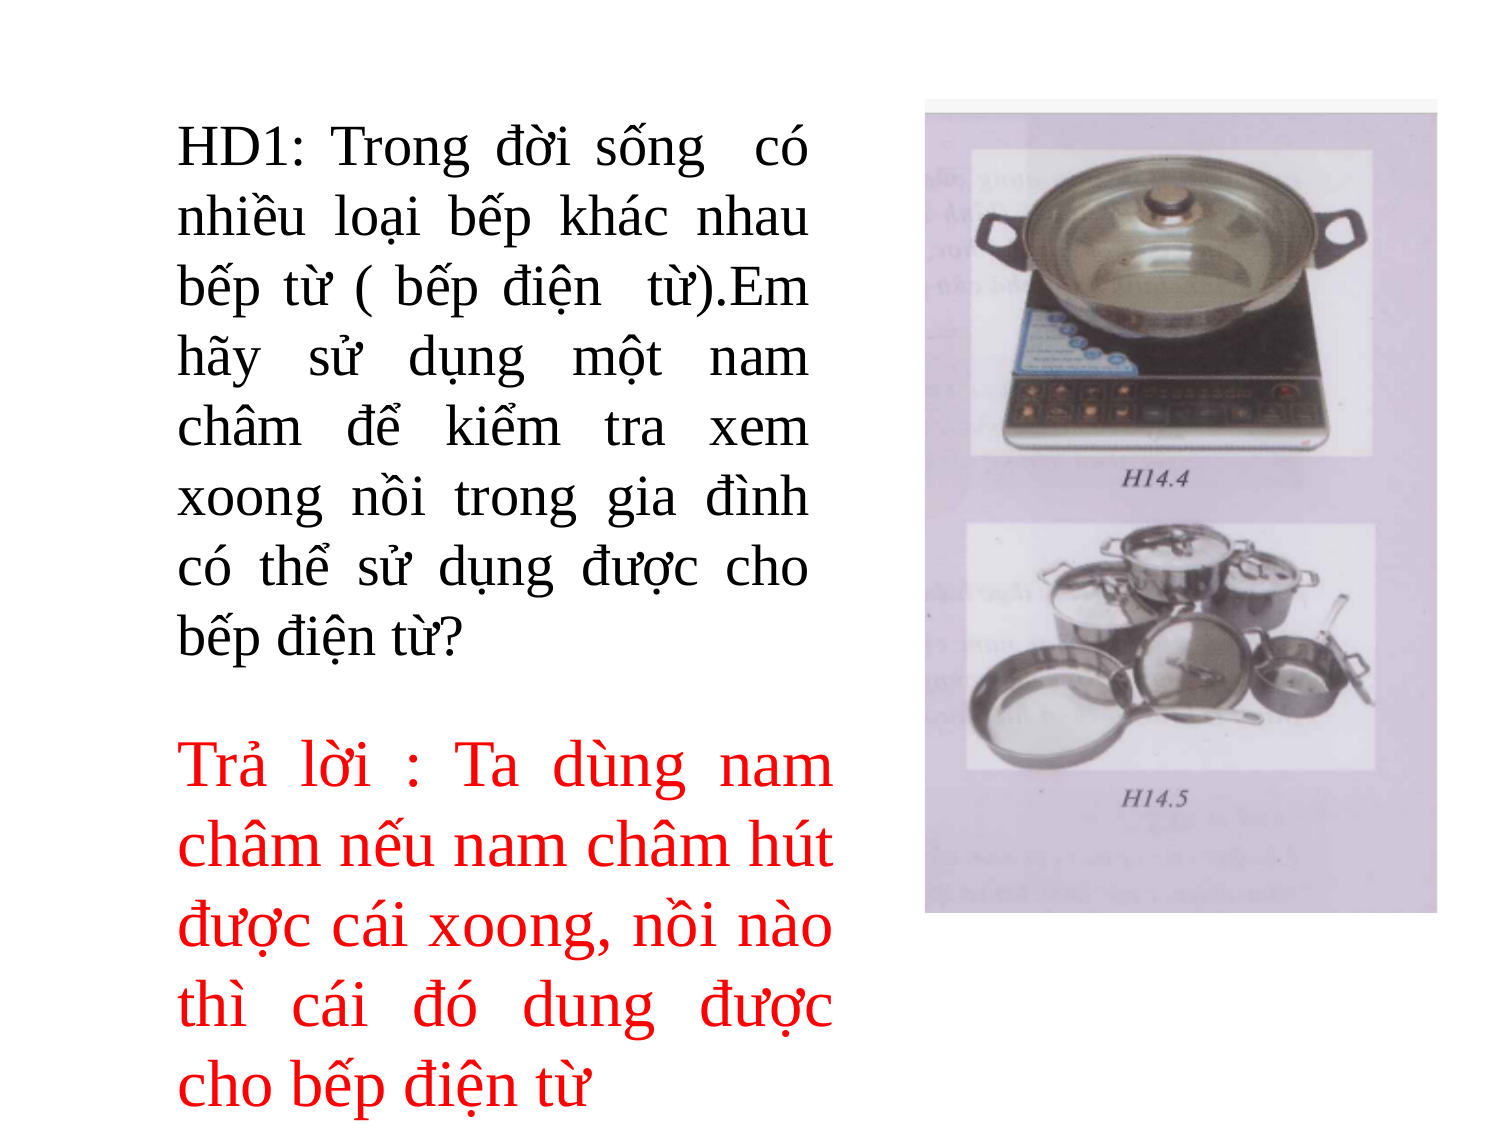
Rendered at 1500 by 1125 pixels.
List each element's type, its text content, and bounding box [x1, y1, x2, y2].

text_box Trả lời : Ta dùng nam châm nếu nam châm hút được cái xoong, nồi nào thì cái đó dung được cho bếp điện từ [162, 712, 850, 1125]
text_box HD1: Trong đời sống có nhiều loại bếp khác nhau bếp từ ( bếp điện từ).Em hãy sử dụng một nam châm để kiểm tra xem xoong nồi trong gia đình có thể sử dụng được cho bếp điện từ? [162, 99, 825, 675]
picture [924, 99, 1438, 913]
